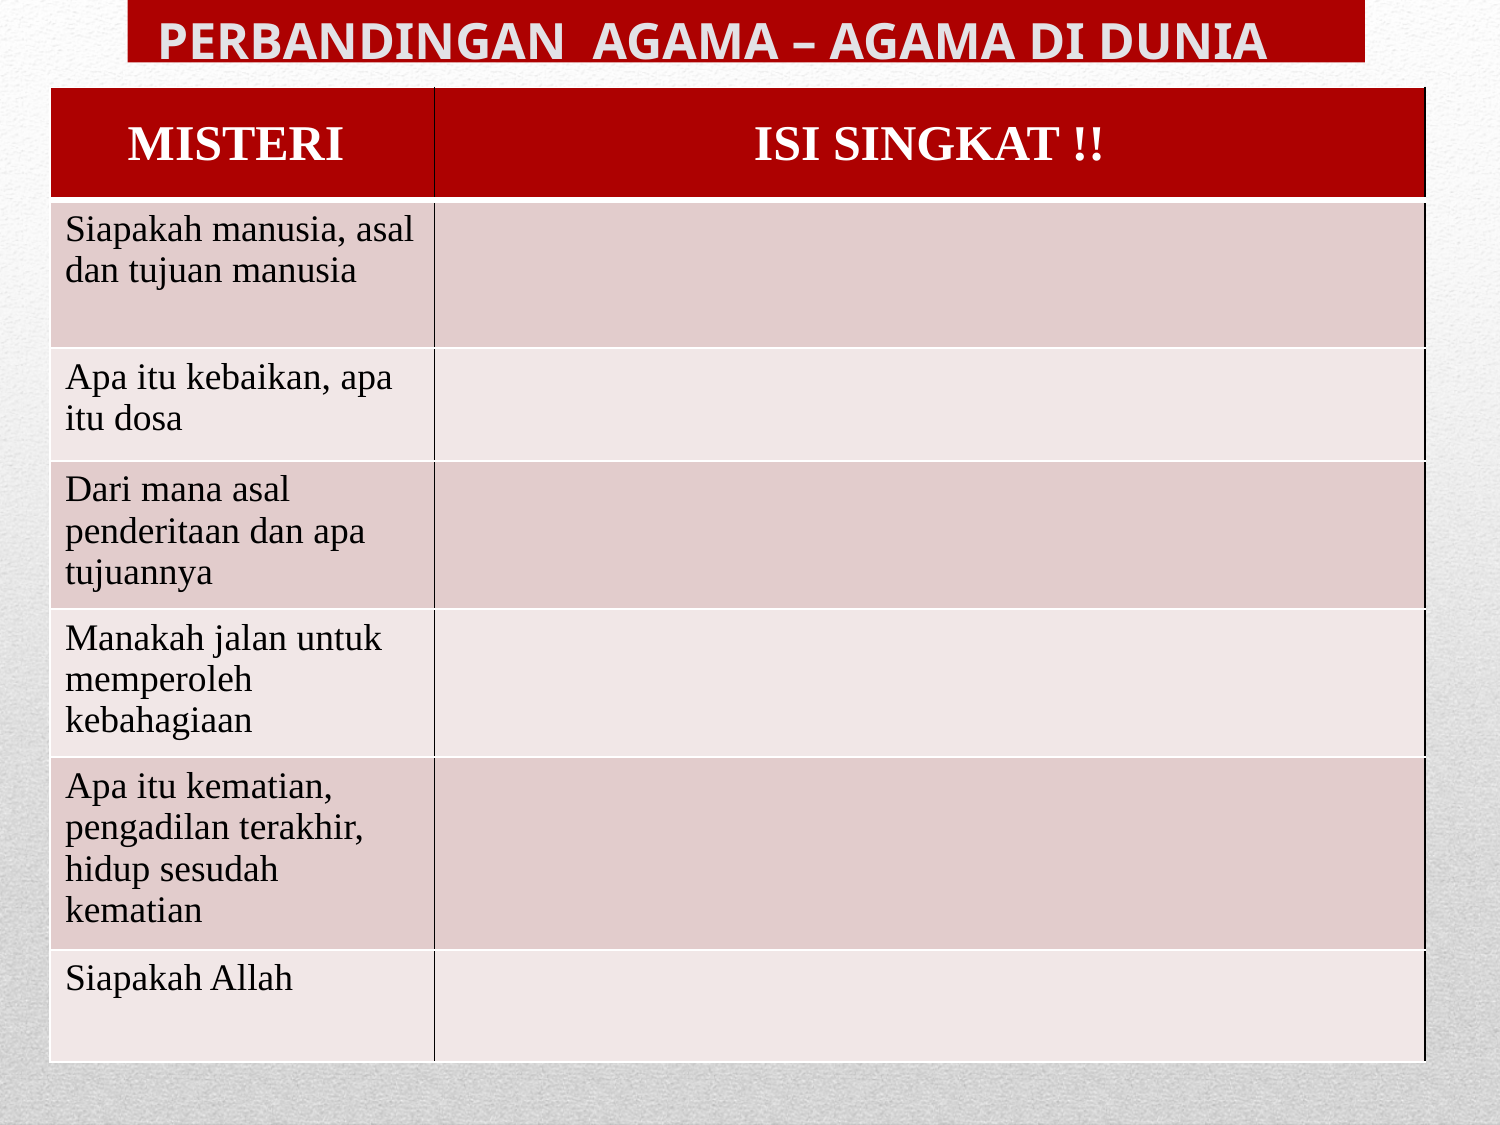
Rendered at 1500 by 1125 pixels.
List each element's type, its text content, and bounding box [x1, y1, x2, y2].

table_cell [435, 758, 1424, 949]
table_cell [435, 349, 1424, 460]
table_cell [435, 951, 1424, 1061]
table_cell Apa itu kematian, pengadilan terakhir, hidup sesudah kematian [51, 758, 434, 949]
table_cell Manakah jalan untuk memperoleh kebahagiaan [51, 610, 434, 756]
table_cell [435, 462, 1424, 608]
table_cell [435, 203, 1424, 347]
table_cell Apa itu kebaikan, apa itu dosa [51, 349, 434, 460]
table_cell Siapakah manusia, asal dan tujuan manusia [51, 203, 434, 347]
table_cell [435, 610, 1424, 756]
table_cell Dari mana asal penderitaan dan apa tujuannya [51, 462, 434, 608]
table_cell Siapakah Allah [51, 951, 434, 1061]
table_header MISTERI [51, 88, 434, 197]
table_header ISI SINGKAT !! [435, 88, 1424, 197]
title PERBANDINGAN AGAMA – AGAMA DI DUNIA [24, 2, 1400, 78]
